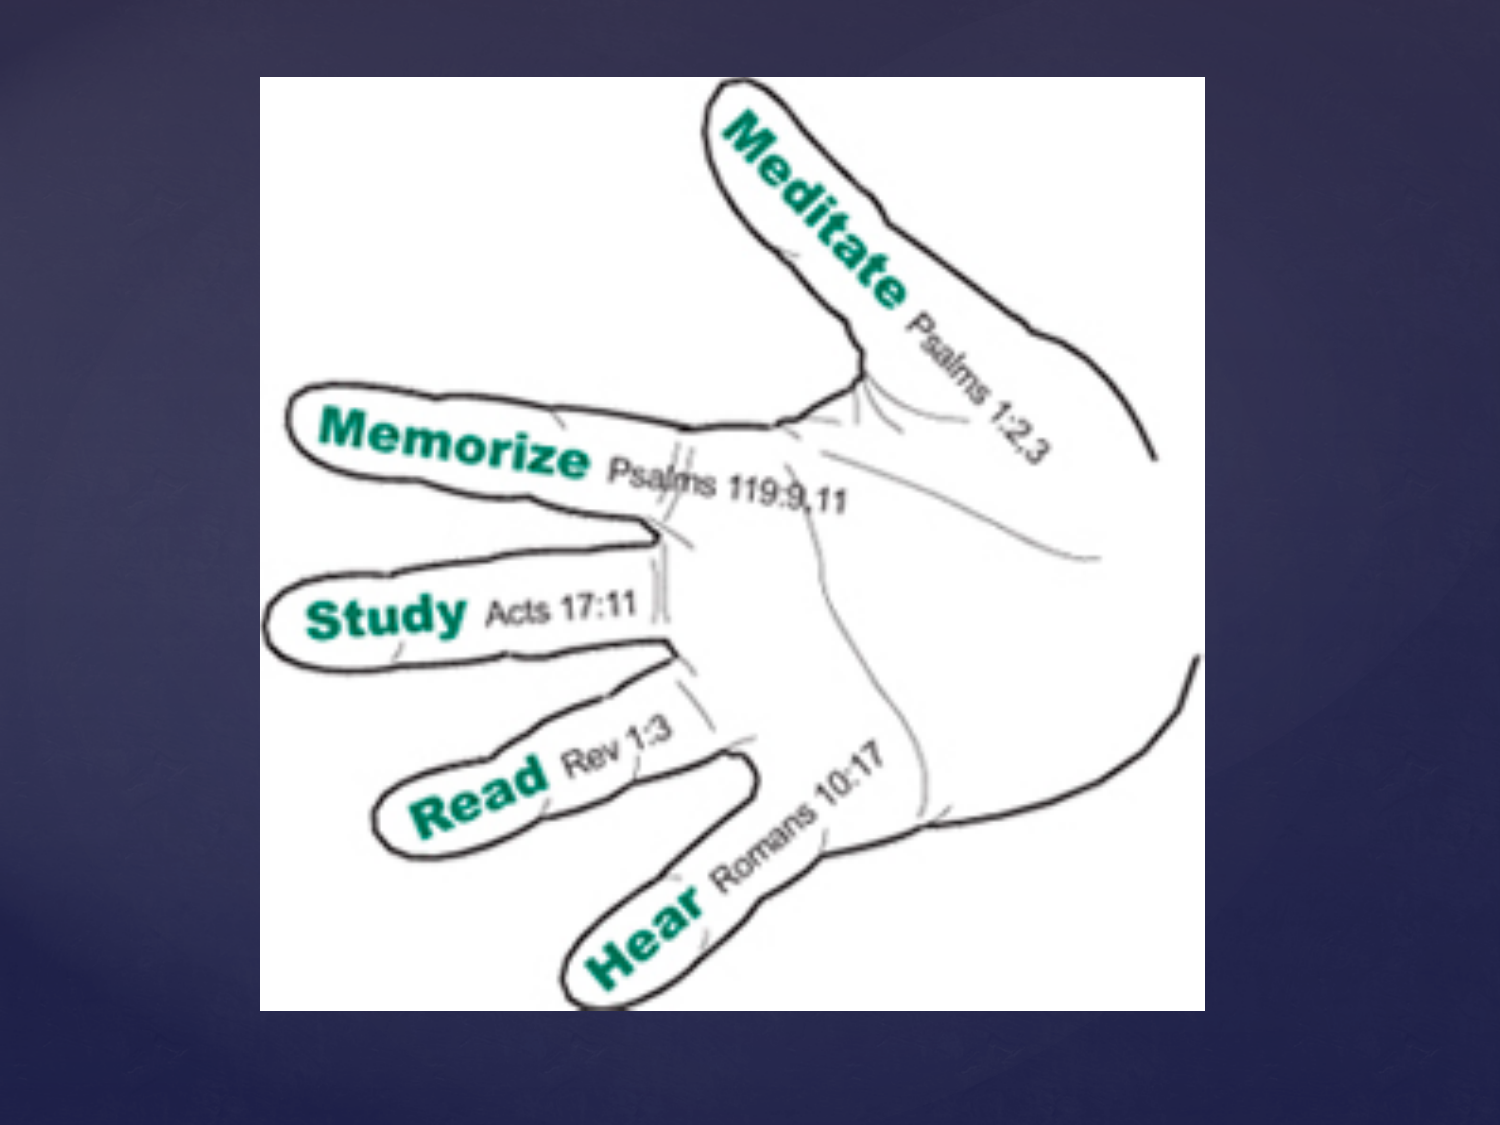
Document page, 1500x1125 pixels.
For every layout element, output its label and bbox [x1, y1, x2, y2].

picture [259, 77, 1205, 1011]
